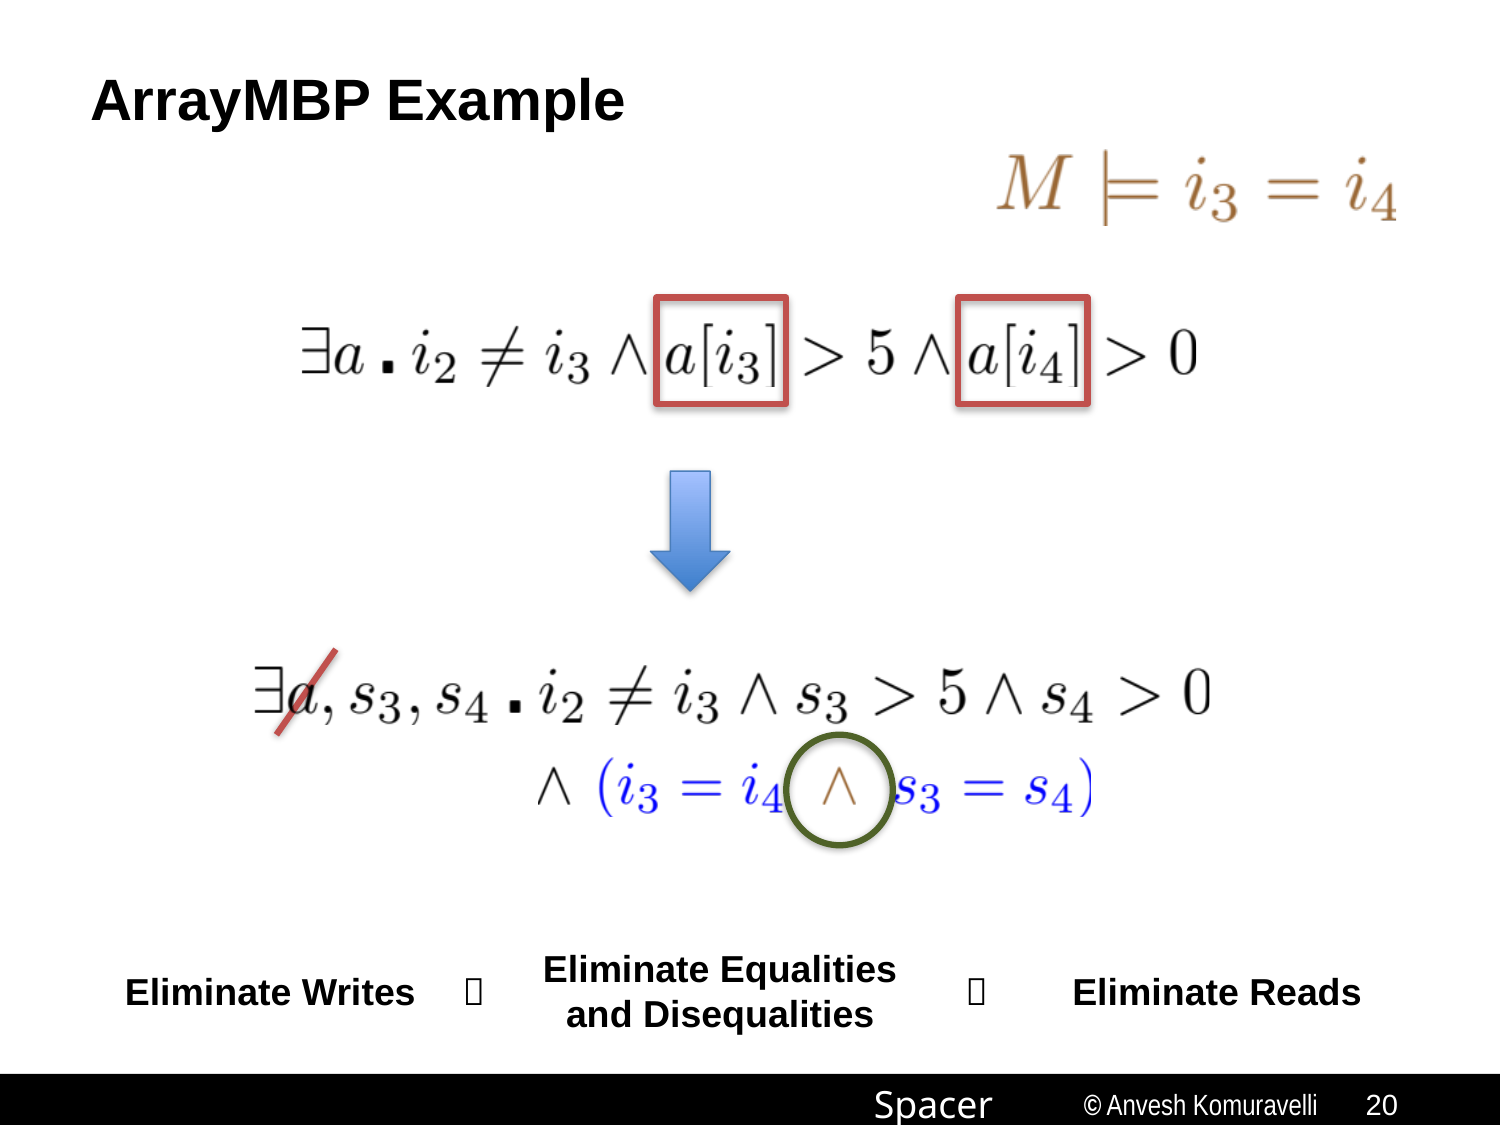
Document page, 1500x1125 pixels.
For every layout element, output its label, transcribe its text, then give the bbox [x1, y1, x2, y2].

picture [995, 148, 1397, 226]
text_box Eliminate Reads [1057, 960, 1377, 1021]
text_box [798, 734, 881, 754]
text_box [276, 648, 337, 662]
picture [254, 663, 1210, 725]
text_box [649, 470, 731, 592]
text_box [656, 297, 787, 320]
text_box [957, 395, 1088, 405]
text_box [656, 395, 787, 405]
text_box  [950, 960, 1003, 1021]
title ArrayMBP Example [75, 45, 1425, 149]
text_box Eliminate Equalities and Disequalities [528, 937, 913, 1043]
text_box [798, 826, 881, 847]
text_box [957, 297, 1088, 320]
text_box Eliminate Writes [110, 960, 431, 1021]
slide_number 19 [1350, 1078, 1426, 1123]
picture [537, 755, 1092, 817]
picture [301, 322, 1197, 388]
text_box  [447, 960, 500, 1021]
